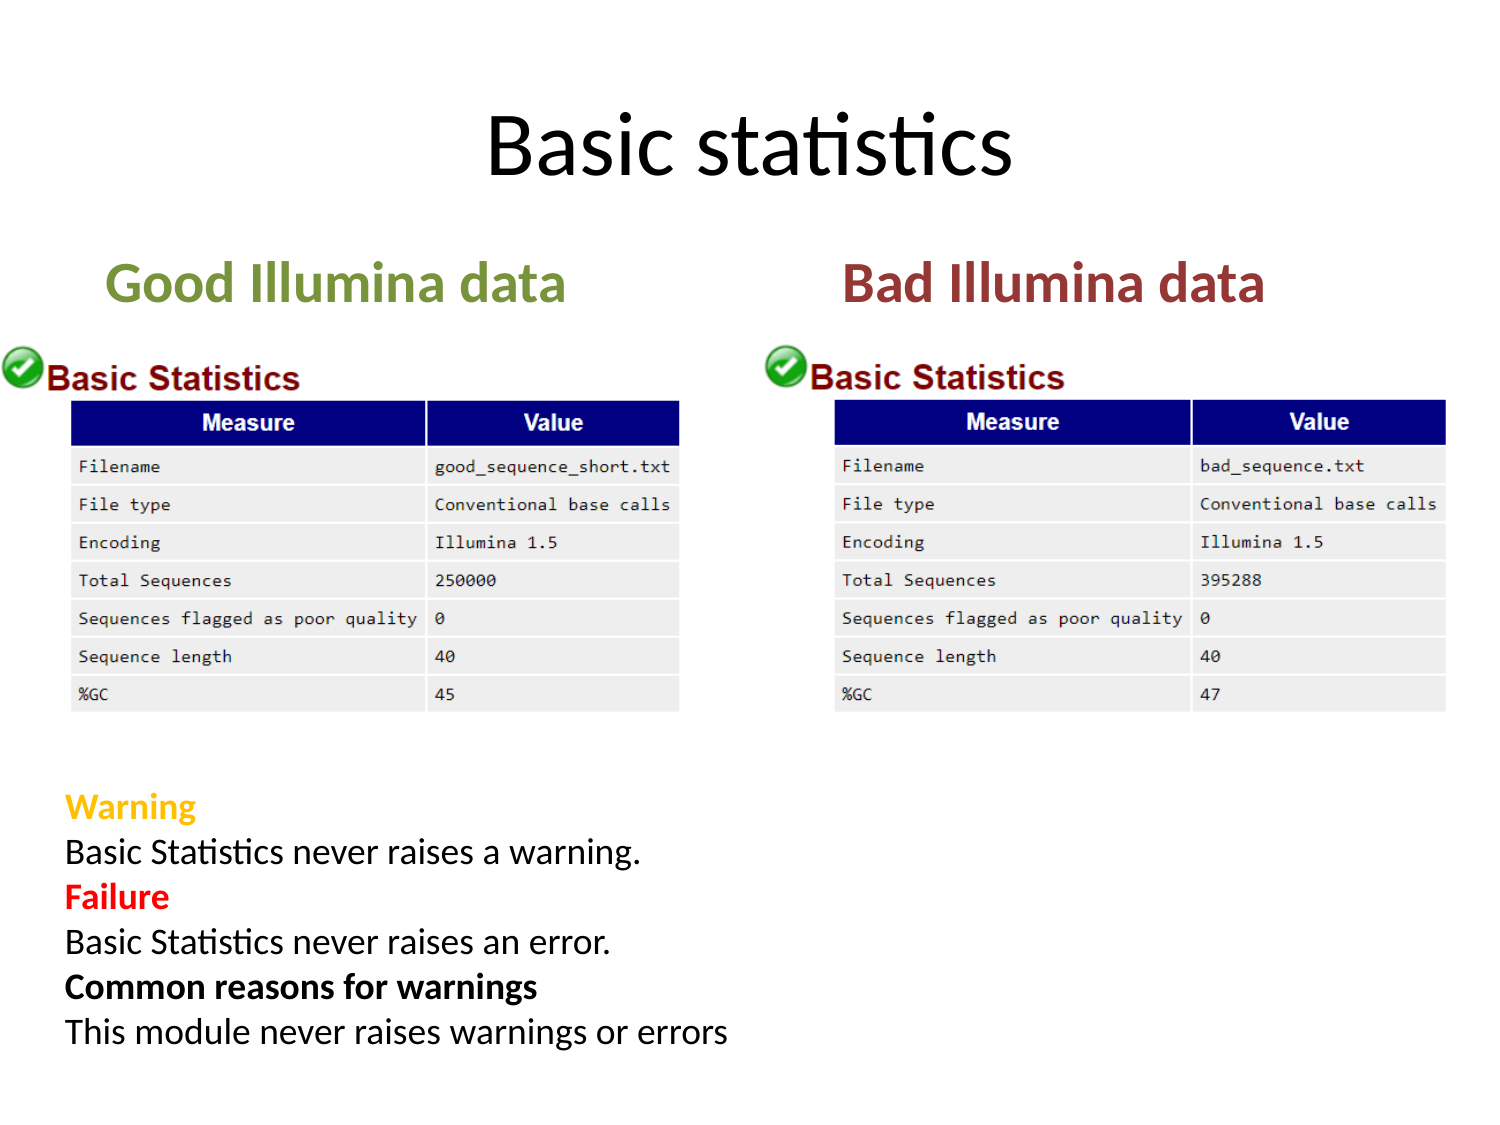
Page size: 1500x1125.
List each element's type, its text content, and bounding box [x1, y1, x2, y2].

text_box Good Illumina data [90, 237, 583, 322]
picture [762, 326, 1477, 737]
title Basic statistics [75, 45, 1425, 233]
picture [0, 326, 709, 729]
text_box Warning Basic Statistics never raises a warning. Failure Basic Statistics never raises an error. Common reasons for warnings This module never raises warnings or errors [49, 774, 800, 1060]
text_box Bad Illumina data [827, 236, 1282, 322]
